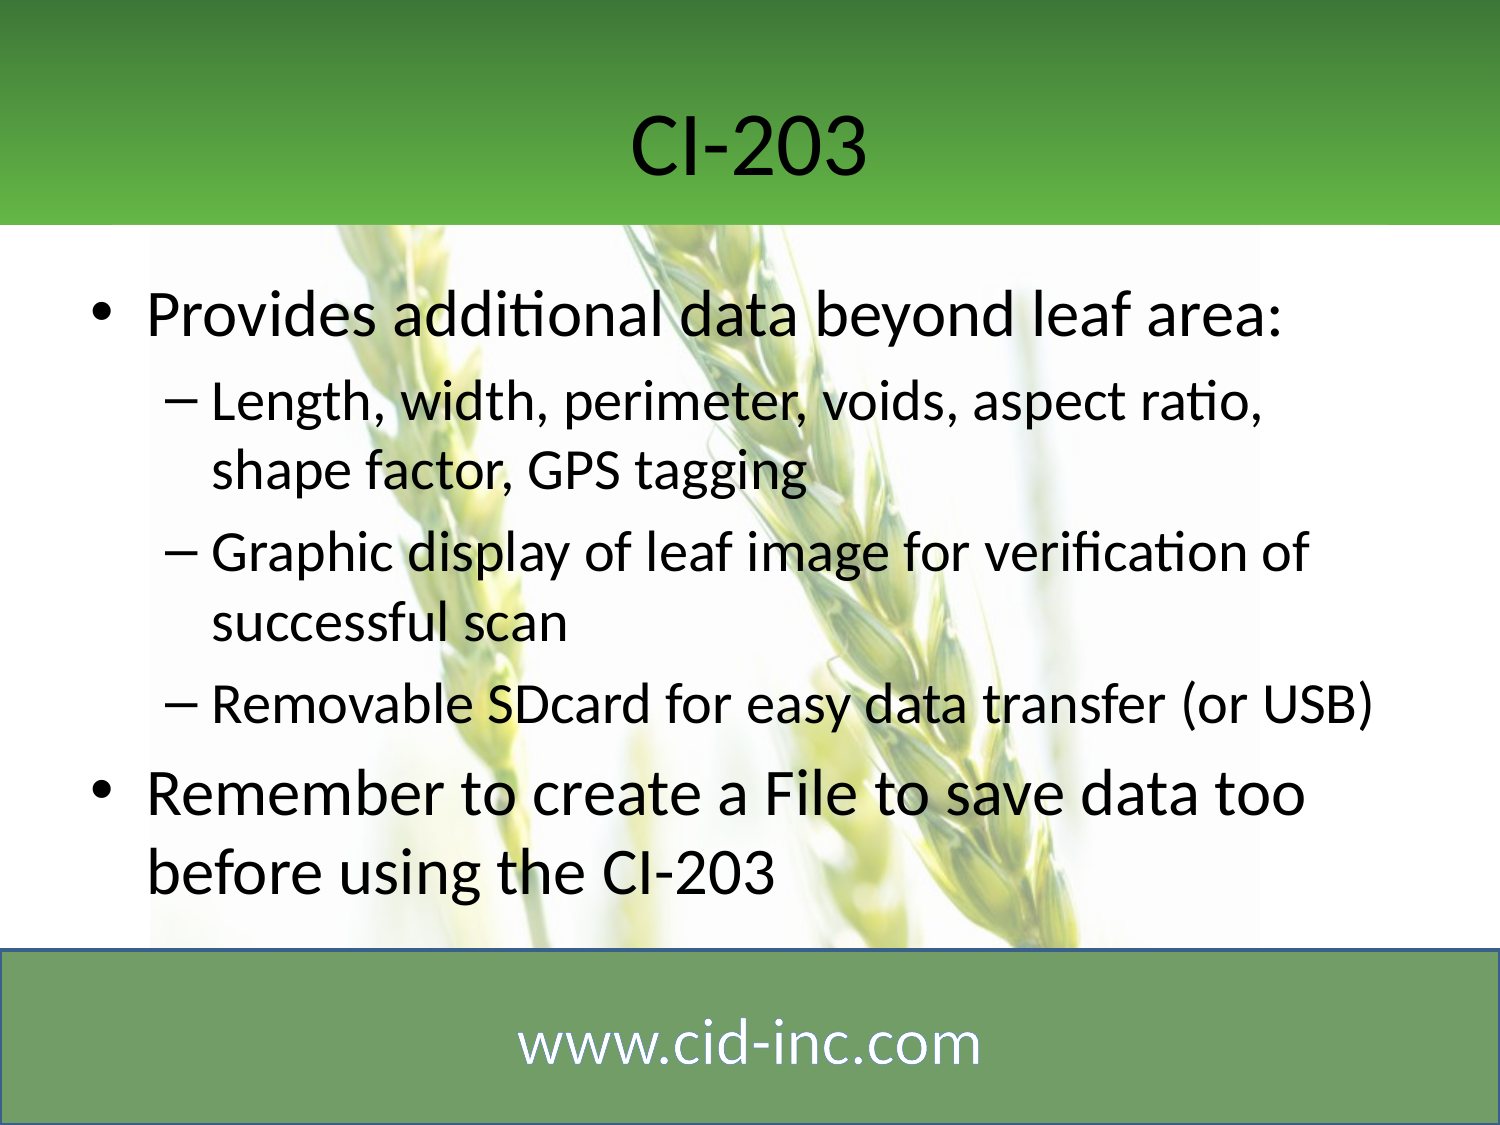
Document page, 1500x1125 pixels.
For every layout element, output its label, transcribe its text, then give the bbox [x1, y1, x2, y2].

title CI-203 [74, 44, 1426, 233]
list Provides additional data beyond leaf area: Length, width, perimeter, voids, aspect ratio, shape factor, GPS tagging Graphic display of leaf image for verification of successful scan Removable SDcard for easy data transfer (or USB) Remember to create a File to save data too before using the CI-203 [74, 262, 1426, 1006]
